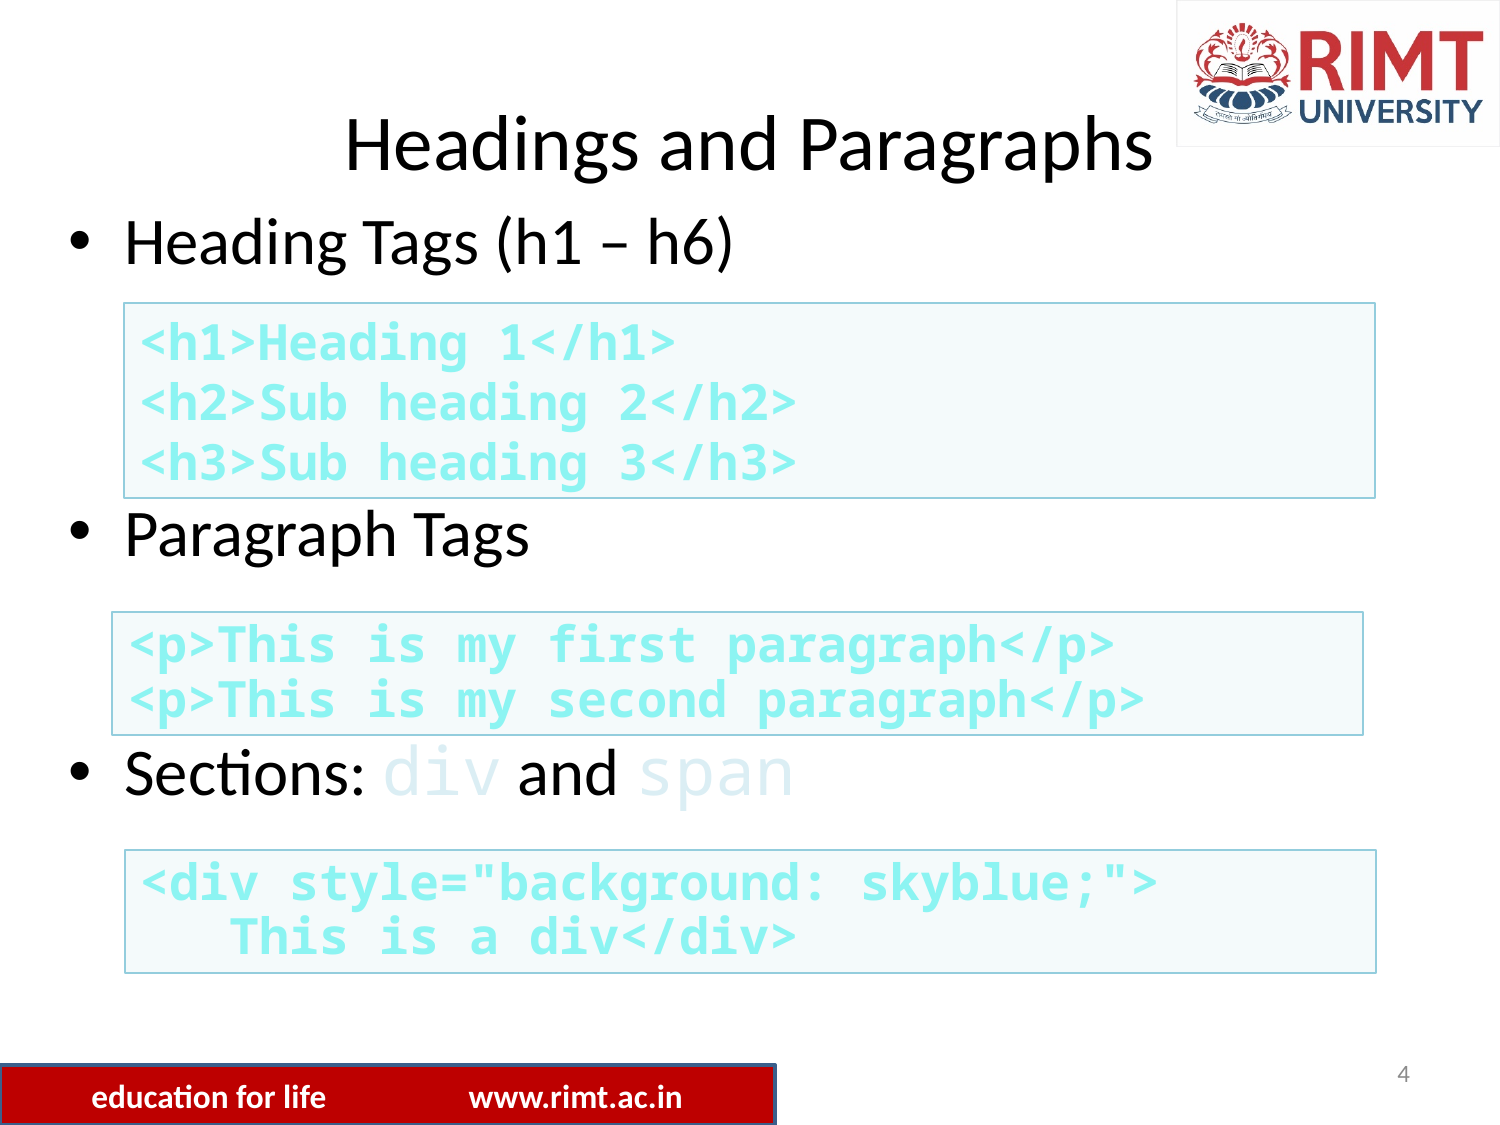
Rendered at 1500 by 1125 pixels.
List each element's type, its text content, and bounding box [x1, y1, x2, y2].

text_box <p>This is my first paragraph</p> <p>This is my second paragraph</p> [112, 612, 1364, 736]
picture [1176, 0, 1500, 148]
text_box education for life www.rimt.ac.in [0, 1063, 777, 1125]
list Heading Tags (h1 – h6) Paragraph Tags Sections: div and span [53, 199, 1447, 1074]
title Headings and Paragraphs [75, 45, 1425, 199]
slide_number 4 [1074, 1042, 1425, 1103]
text_box <div style="background: skyblue;"> This is a div</div> [124, 849, 1376, 973]
text_box <h1>Heading 1</h1> <h2>Sub heading 2</h2> <h3>Sub heading 3</h3> [123, 303, 1375, 498]
